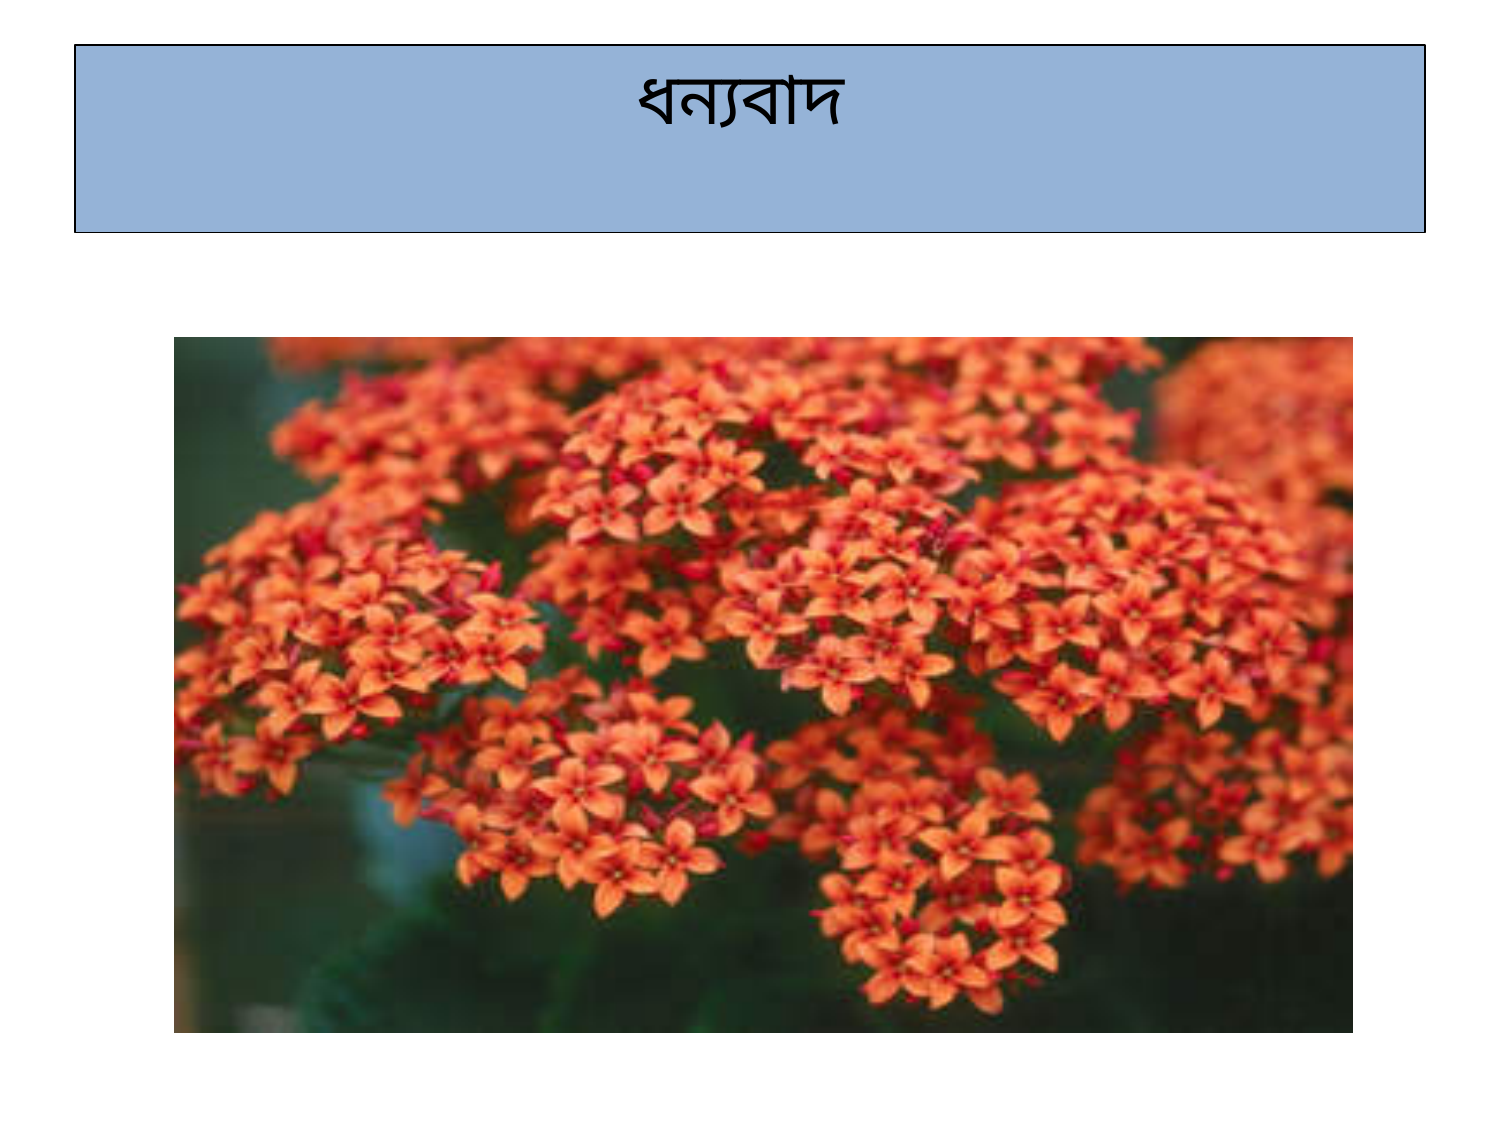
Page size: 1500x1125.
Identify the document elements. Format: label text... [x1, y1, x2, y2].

picture [174, 337, 1353, 1034]
title ধন্যবাদ [75, 45, 1425, 233]
